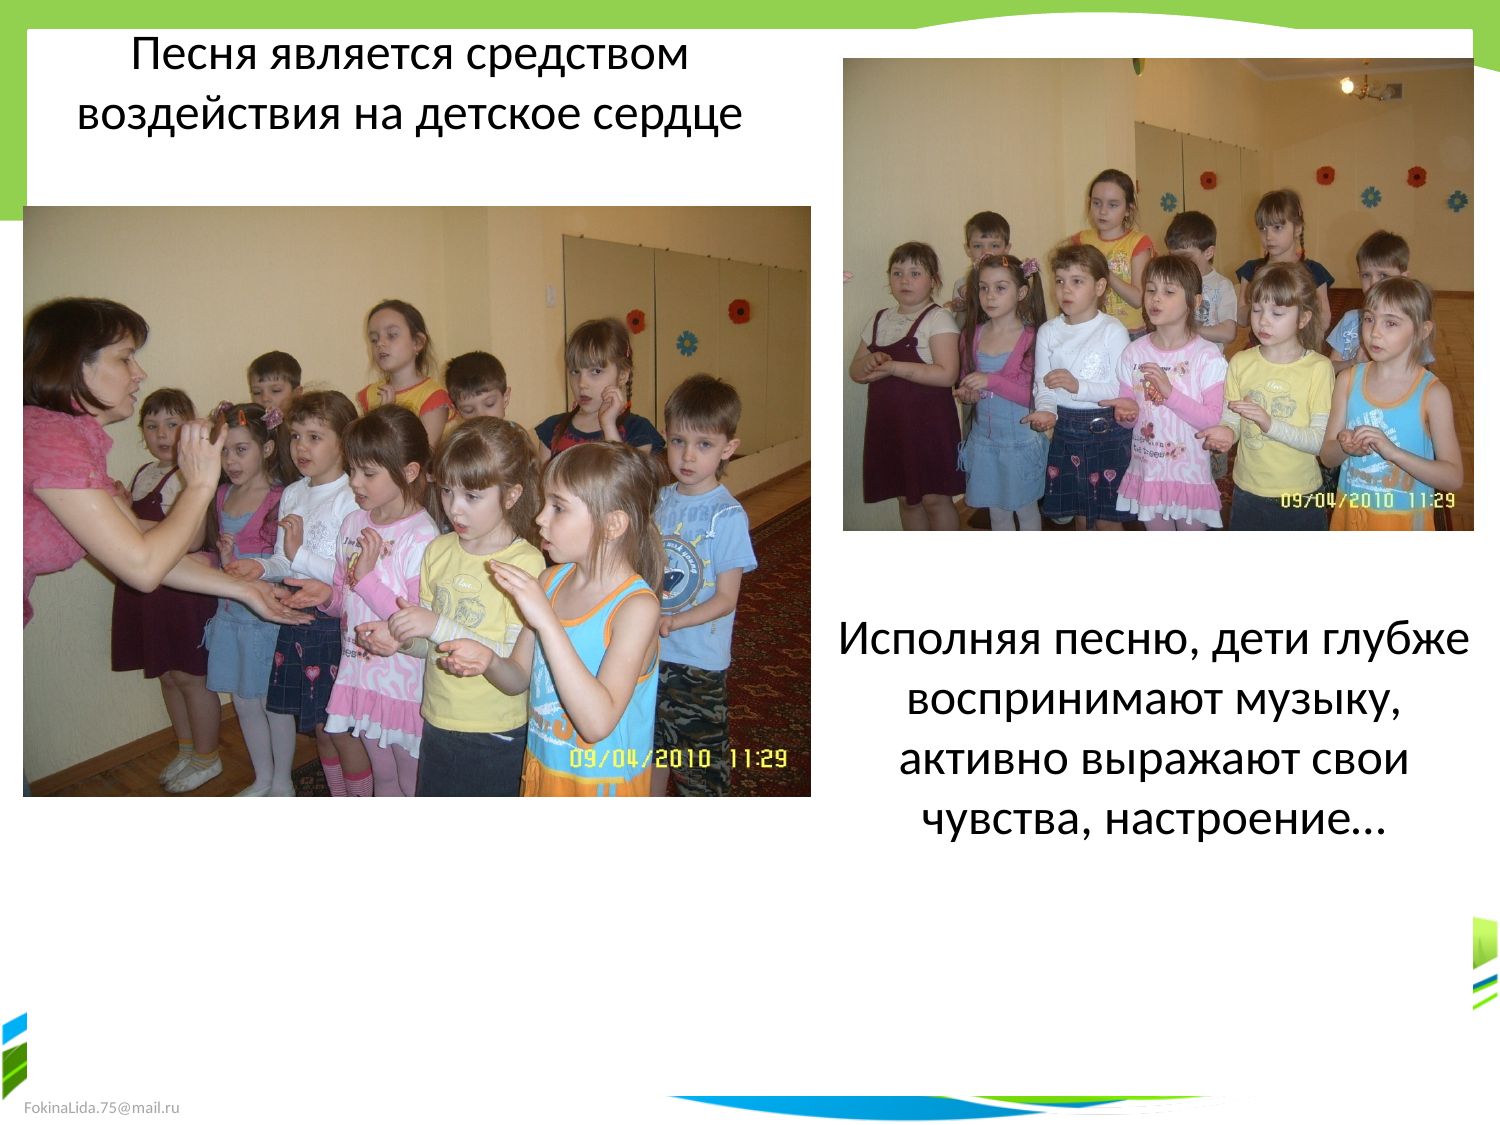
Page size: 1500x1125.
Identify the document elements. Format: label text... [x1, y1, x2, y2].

picture [0, 206, 1500, 1125]
text_box Песня является средством воздействия на детское сердце [0, 11, 821, 155]
text_box Исполняя песню, дети глубже воспринимают музыку, активно выражают свои чувства, настроение… [815, 597, 1500, 741]
picture [843, 58, 1474, 532]
